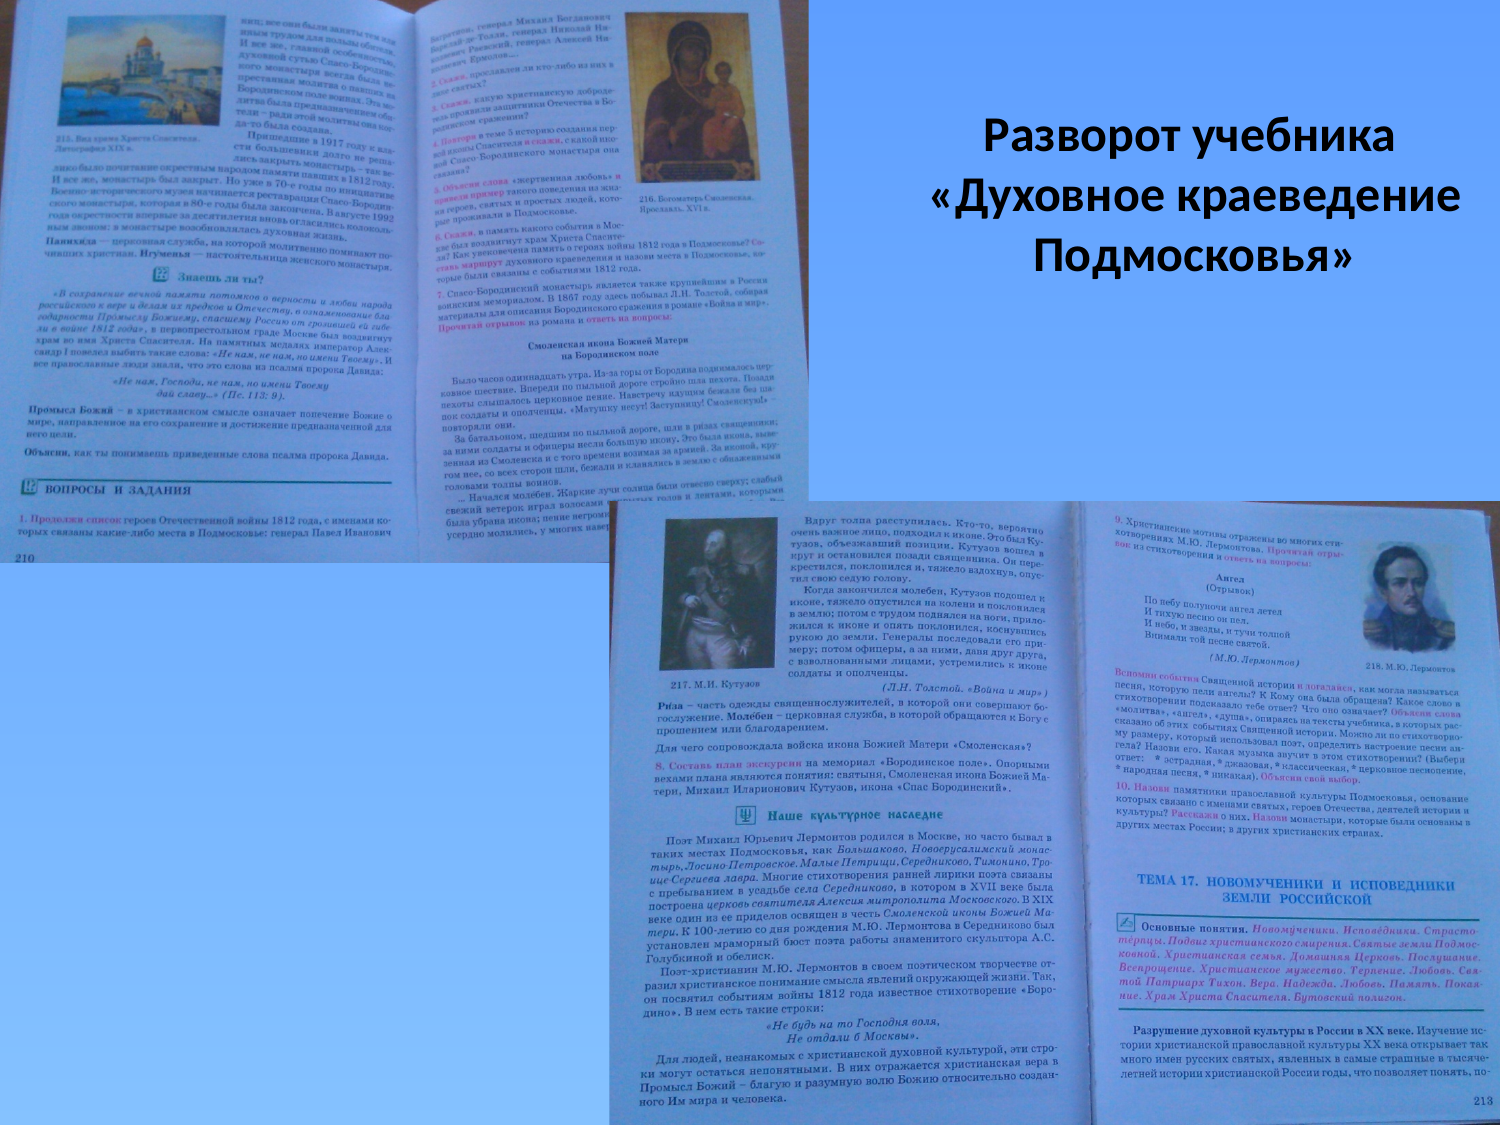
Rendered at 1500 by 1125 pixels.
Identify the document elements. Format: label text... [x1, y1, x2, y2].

picture [0, 0, 1500, 1125]
text_box Разворот учебника «Духовное краеведение Подмосковья» [890, 93, 1500, 289]
